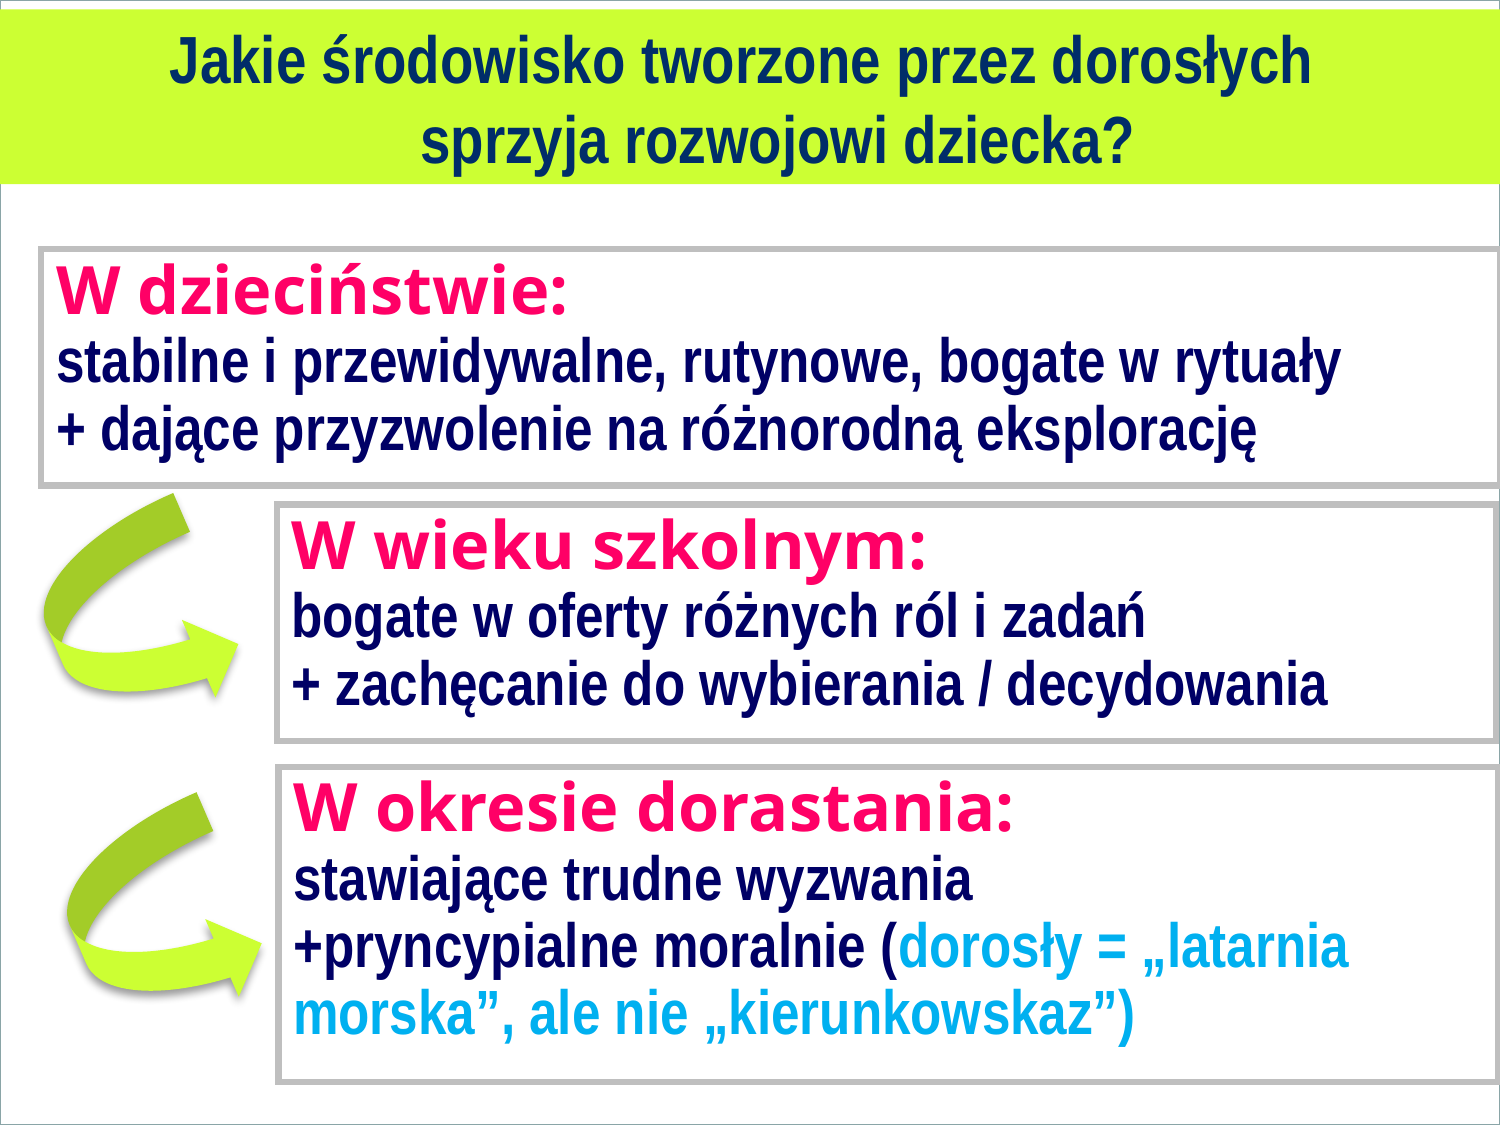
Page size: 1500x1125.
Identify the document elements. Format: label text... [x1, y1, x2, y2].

text_box Jakie środowisko tworzone przez dorosłych sprzyja rozwojowi dziecka? [0, 9, 1500, 185]
text_box [42, 491, 240, 701]
text_box [66, 790, 264, 1000]
text_box [0, 0, 1500, 9]
text_box W wieku szkolnym: bogate w oferty różnych ról i zadań + zachęcanie do wybierania / decydowania [276, 504, 1497, 741]
text_box W okresie dorastania: stawiające trudne wyzwania +pryncypialne moralnie (dorosły = „latarnia morska”, ale nie „kierunkowskaz”) [278, 766, 1499, 1083]
list W dzieciństwie: stabilne i przewidywalne, rutynowe, bogate w rytuały + dające przyzwolenie na różnorodną eksplorację [41, 248, 1500, 486]
text_box [0, 185, 1500, 1125]
